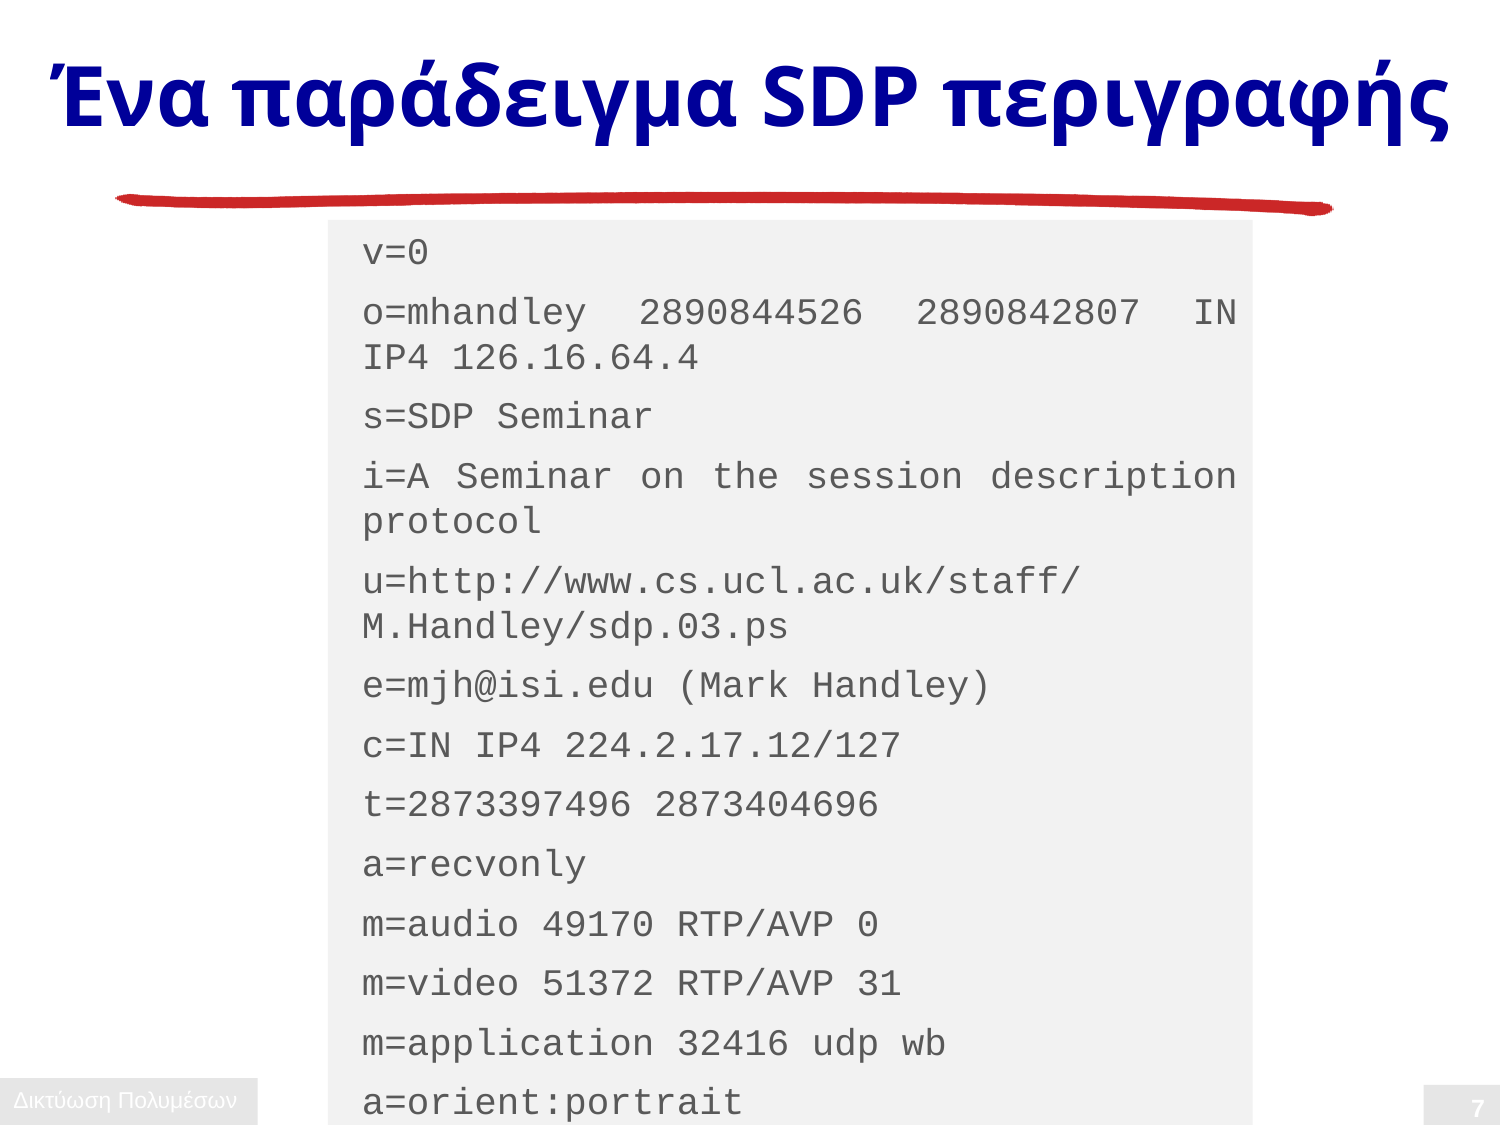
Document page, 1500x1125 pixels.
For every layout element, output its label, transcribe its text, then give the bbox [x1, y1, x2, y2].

list v=0 o=mhandley 2890844526 2890842807 IN IP4 126.16.64.4 s=SDP Seminar i=A Seminar on the session description protocol u=http://www.cs.ucl.ac.uk/staff/M.Handley/sdp.03.ps e=mjh@isi.edu (Mark Handley) c=IN IP4 224.2.17.12/127 t=2873397496 2873404696 a=recvonly m=audio 49170 RTP/AVP 0 m=video 51372 RTP/AVP 31 m=application 32416 udp wb a=orient:portrait [327, 219, 1253, 1125]
picture [110, 187, 1348, 223]
title Ένα παράδειγμα SDP περιγραφής [0, 0, 1500, 187]
